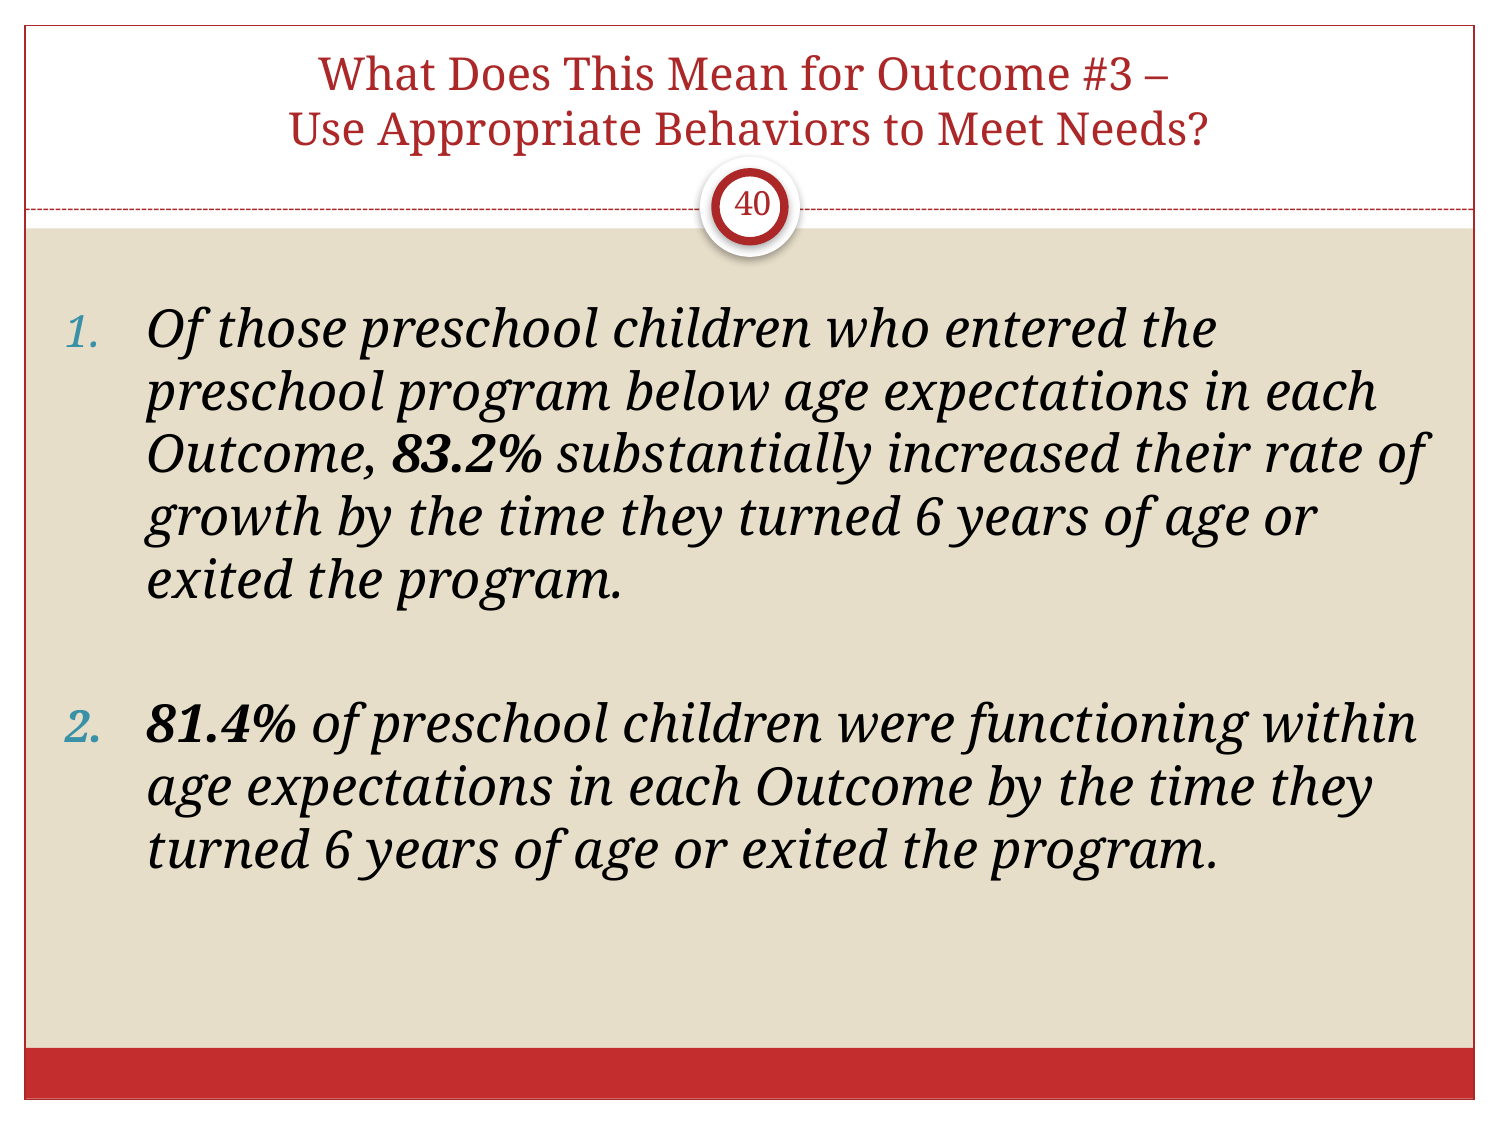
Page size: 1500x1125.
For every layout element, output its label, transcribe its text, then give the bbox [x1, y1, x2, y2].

slide_number 40 [715, 168, 791, 241]
list Of those preschool children who entered the preschool program below age expectations in each Outcome, 83.2% substantially increased their rate of growth by the time they turned 6 years of age or exited the program. 81.4% of preschool children were functioning within age expectations in each Outcome by the time they turned 6 years of age or exited the program. [50, 287, 1445, 950]
title What Does This Mean for Outcome #3 – Use Appropriate Behaviors to Meet Needs? [49, 37, 1450, 162]
